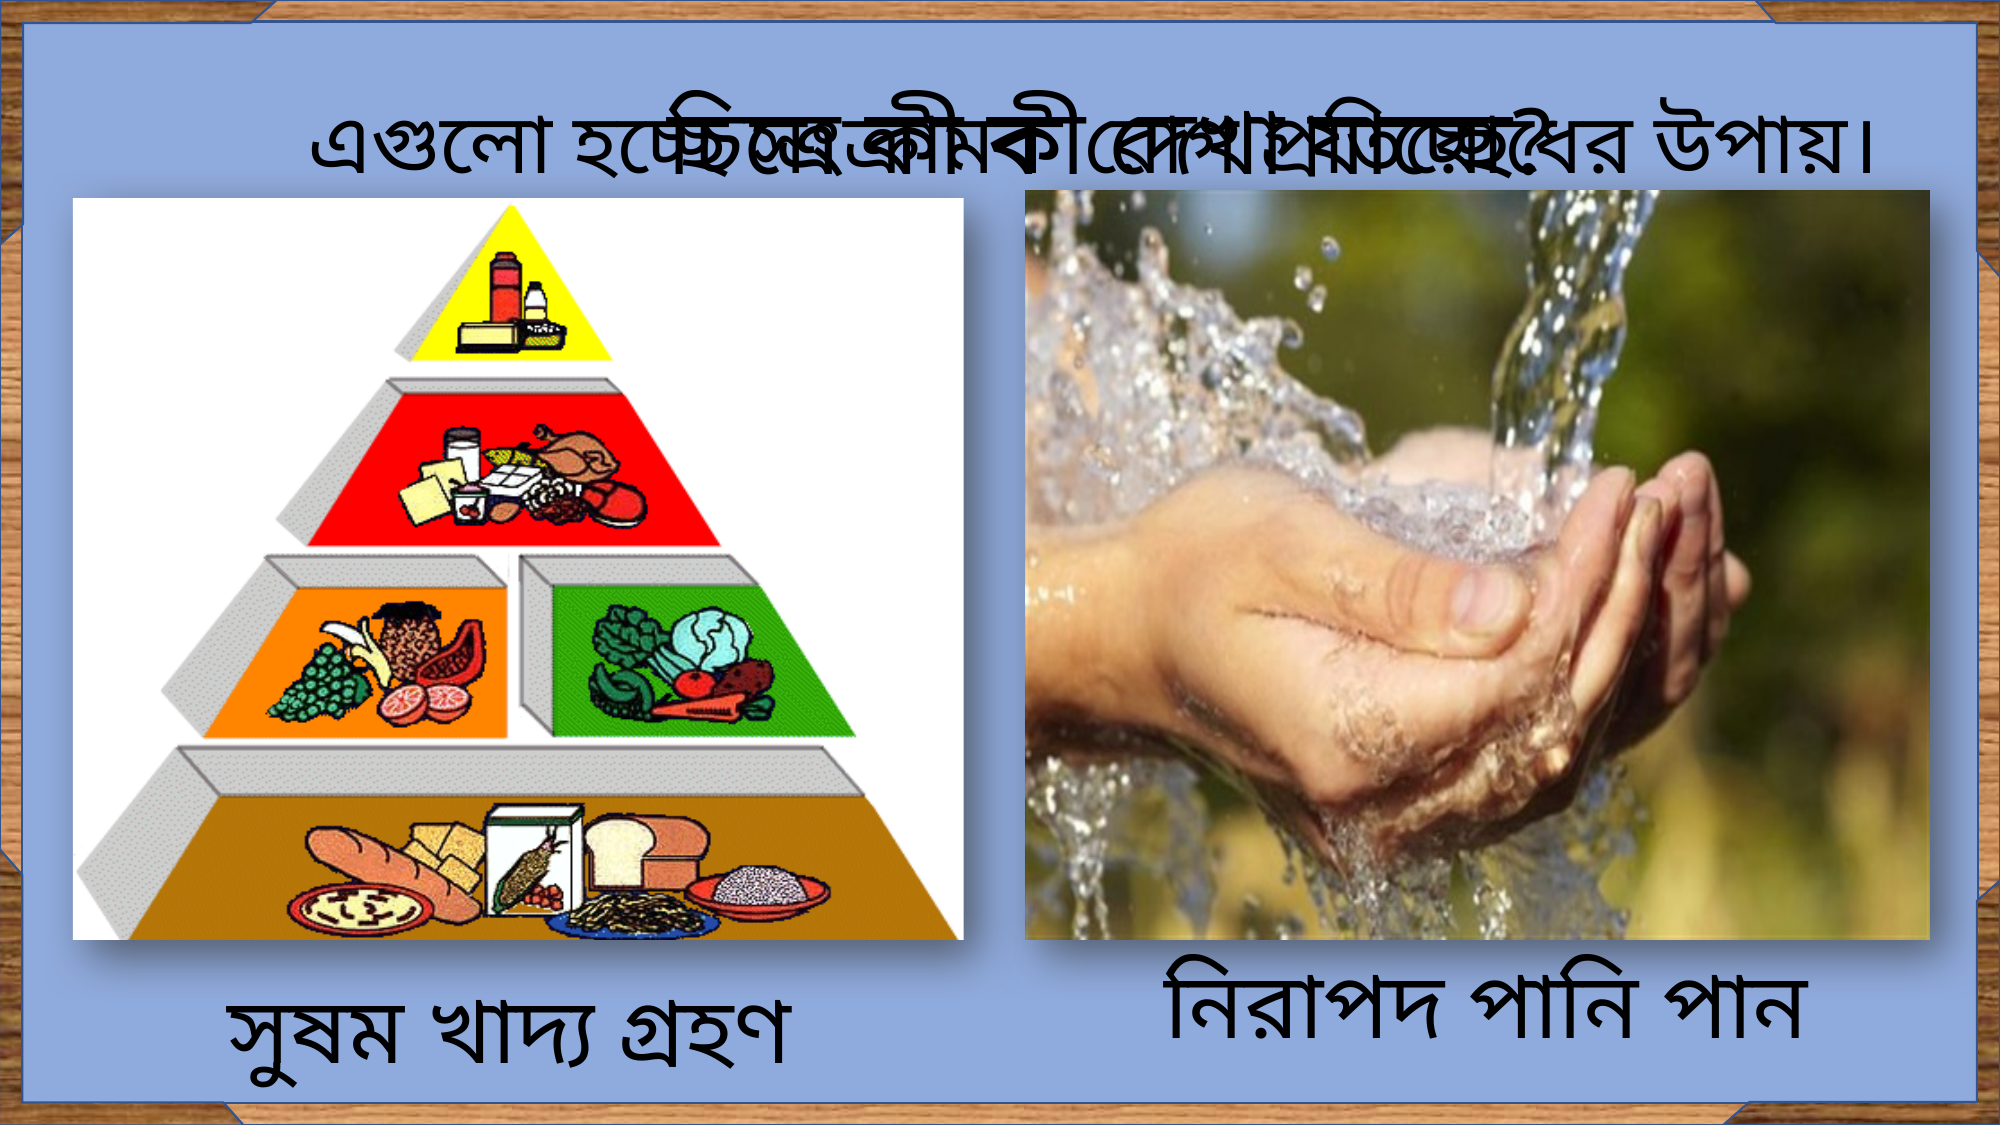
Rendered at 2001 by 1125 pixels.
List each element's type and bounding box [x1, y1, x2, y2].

picture [1024, 190, 1930, 940]
picture [72, 198, 964, 940]
text_box [0, 0, 2000, 1125]
